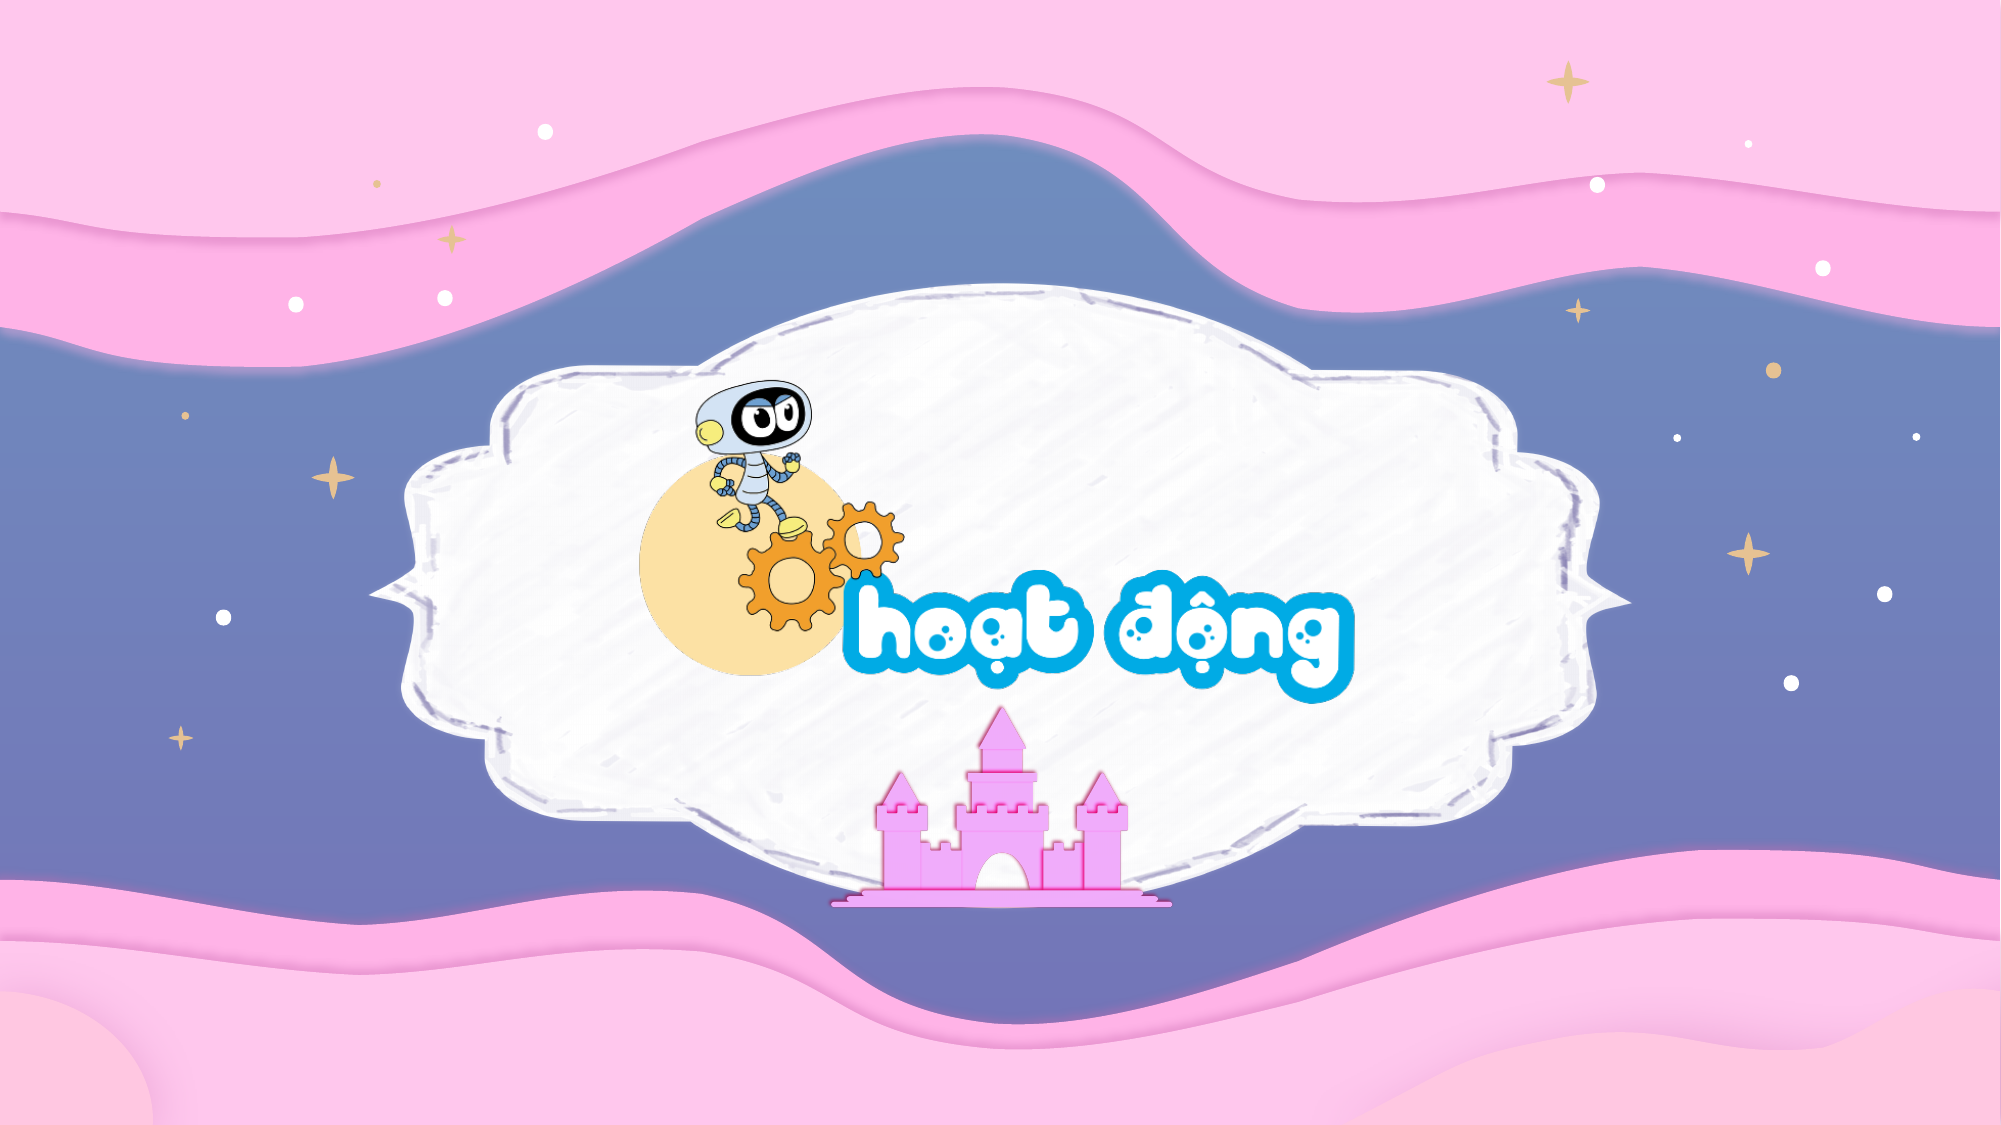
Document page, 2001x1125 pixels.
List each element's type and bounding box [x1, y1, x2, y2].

picture [580, 337, 1420, 910]
